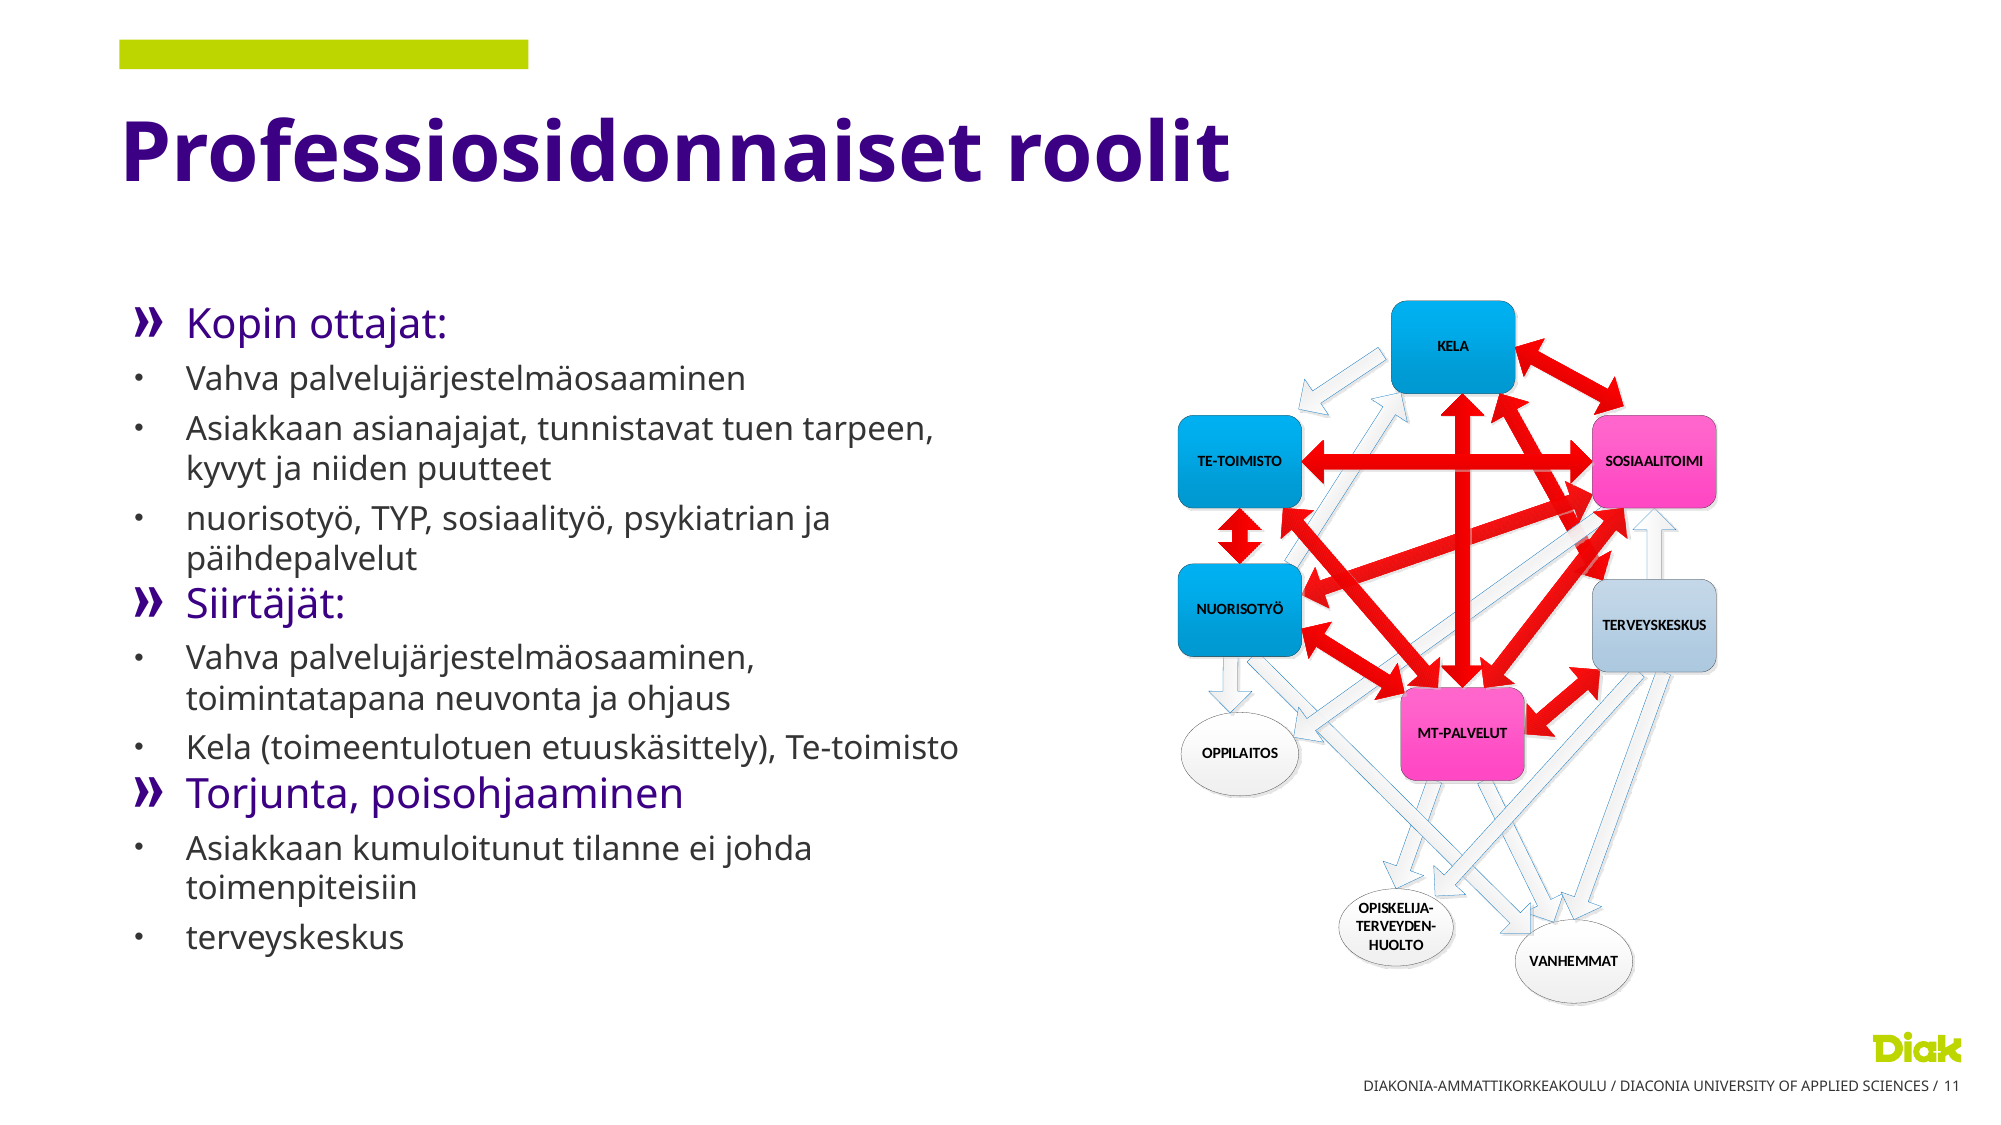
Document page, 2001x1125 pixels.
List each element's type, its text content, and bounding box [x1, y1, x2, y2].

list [1176, 299, 1718, 1006]
title Professiosidonnaiset roolit [119, 110, 1882, 300]
picture [134, 587, 163, 617]
footer DIAKONIA-AMMATTIKORKEAKOULU / DIACONIA UNIVERSITY OF APPLIED SCIENCES / [1269, 1056, 1943, 1117]
list Kopin ottajat: Vahva palvelujärjestelmäosaaminen Asiakkaan asianajajat, tunnistavat tuen tarpeen, kyvyt ja niiden puutteet nuorisotyö, TYP, sosiaalityö, psykiatrian ja päihdepalvelut Siirtäjät: Vahva palvelujärjestelmäosaaminen, toimintatapana neuvonta ja ohjaus Kela (toimeentulotuen etuuskäsittely), Te-toimisto Torjunta, poisohjaaminen Asiakkaan kumuloitunut tilanne ei johda toimenpiteisiin terveyskeskus [119, 299, 985, 1006]
picture [134, 777, 163, 807]
picture [134, 307, 163, 337]
slide_number 11 [1943, 1056, 1987, 1117]
